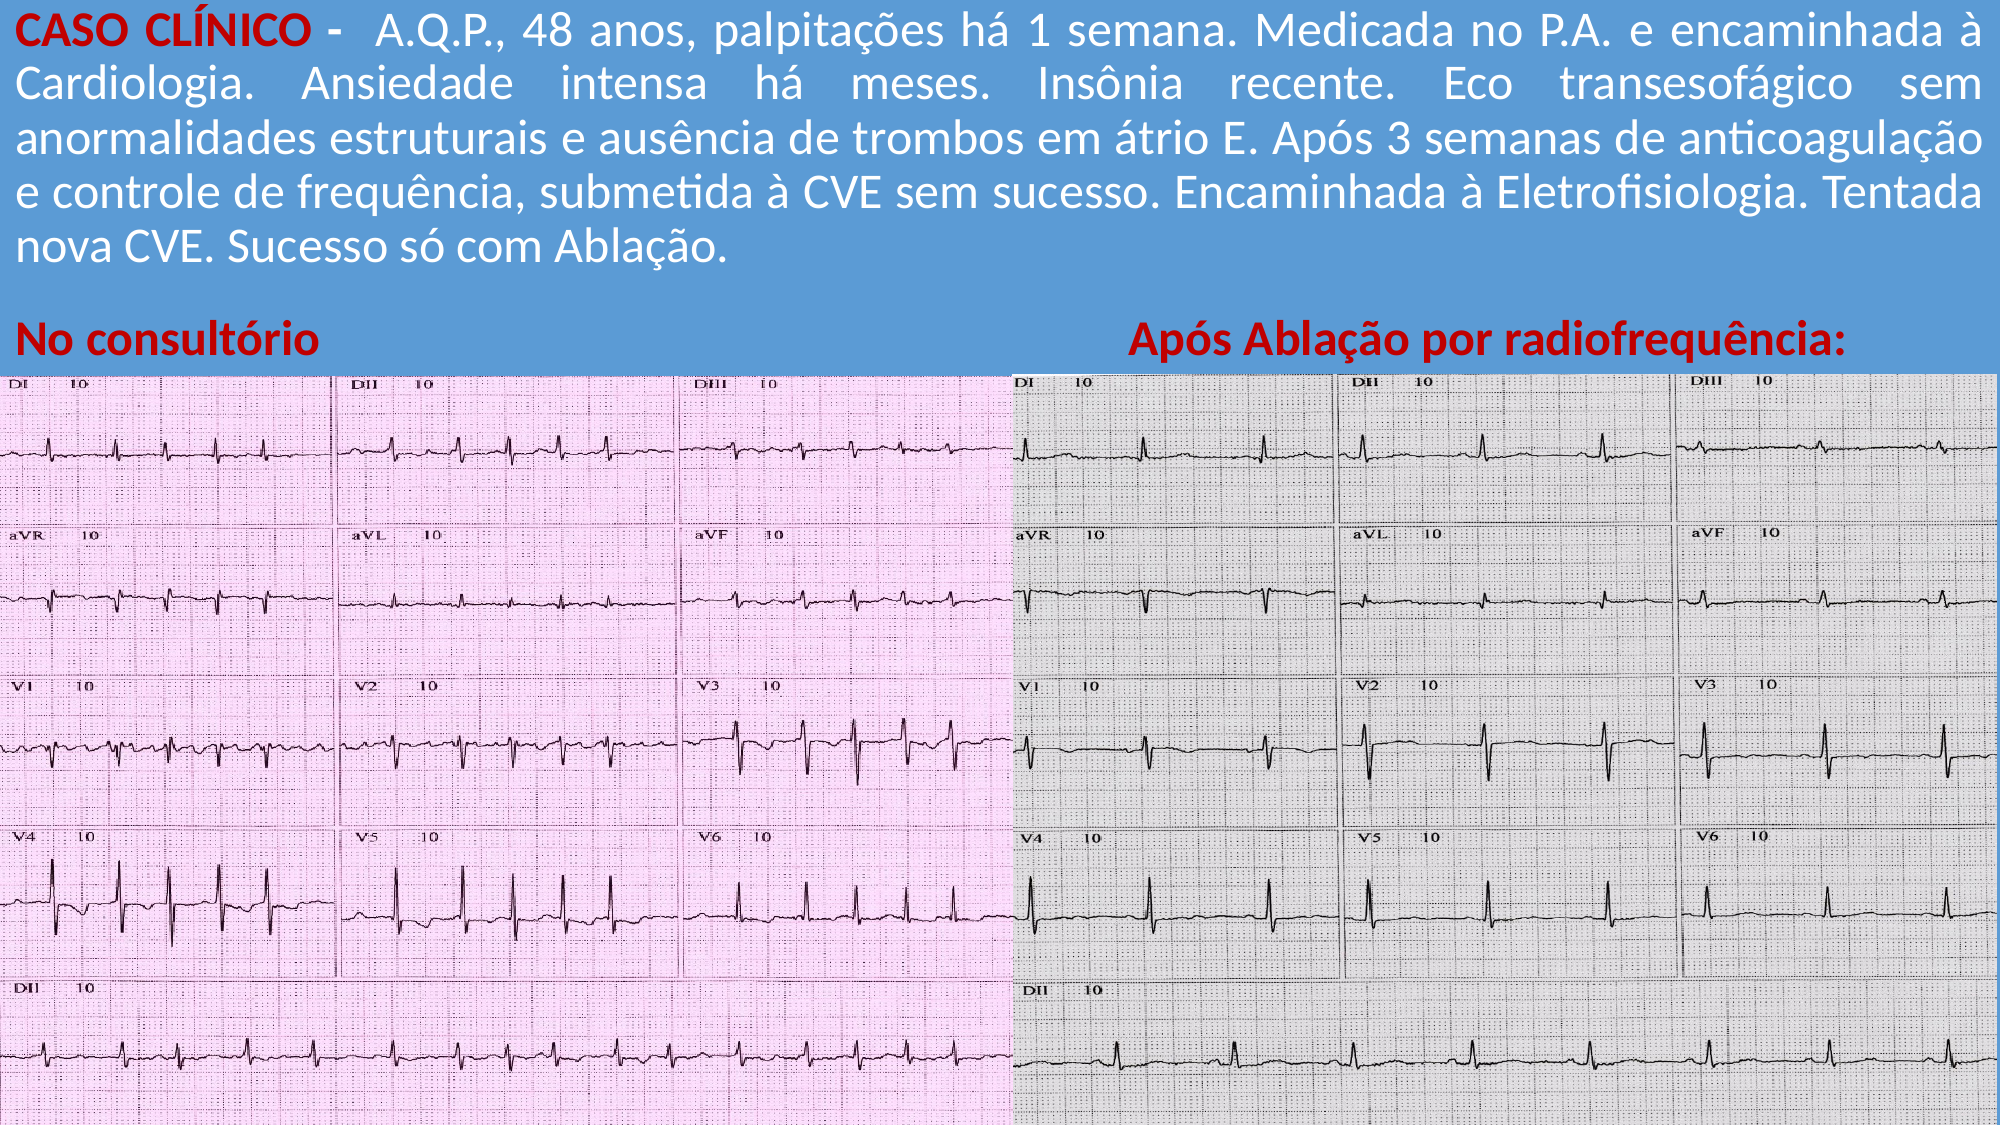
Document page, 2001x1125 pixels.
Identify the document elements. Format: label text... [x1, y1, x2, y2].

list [0, 376, 1013, 1125]
list Após Ablação por radiofrequência: [1012, 177, 1863, 374]
title CASO CLÍNICO - A.Q.P., 48 anos, palpitações há 1 semana. Medicada no P.A. e encaminhada à Cardiologia. Ansiedade intensa há meses. Insônia recente. Eco transesofágico sem anormalidades estruturais e ausência de trombos em átrio E. Após 3 semanas de anticoagulação e controle de frequência, submetida à CVE sem sucesso. Encaminhada à Eletrofisiologia. Tentada nova CVE. Sucesso só com Ablação. [0, 0, 2000, 276]
list No consultório [0, 275, 984, 375]
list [1012, 374, 1997, 1125]
